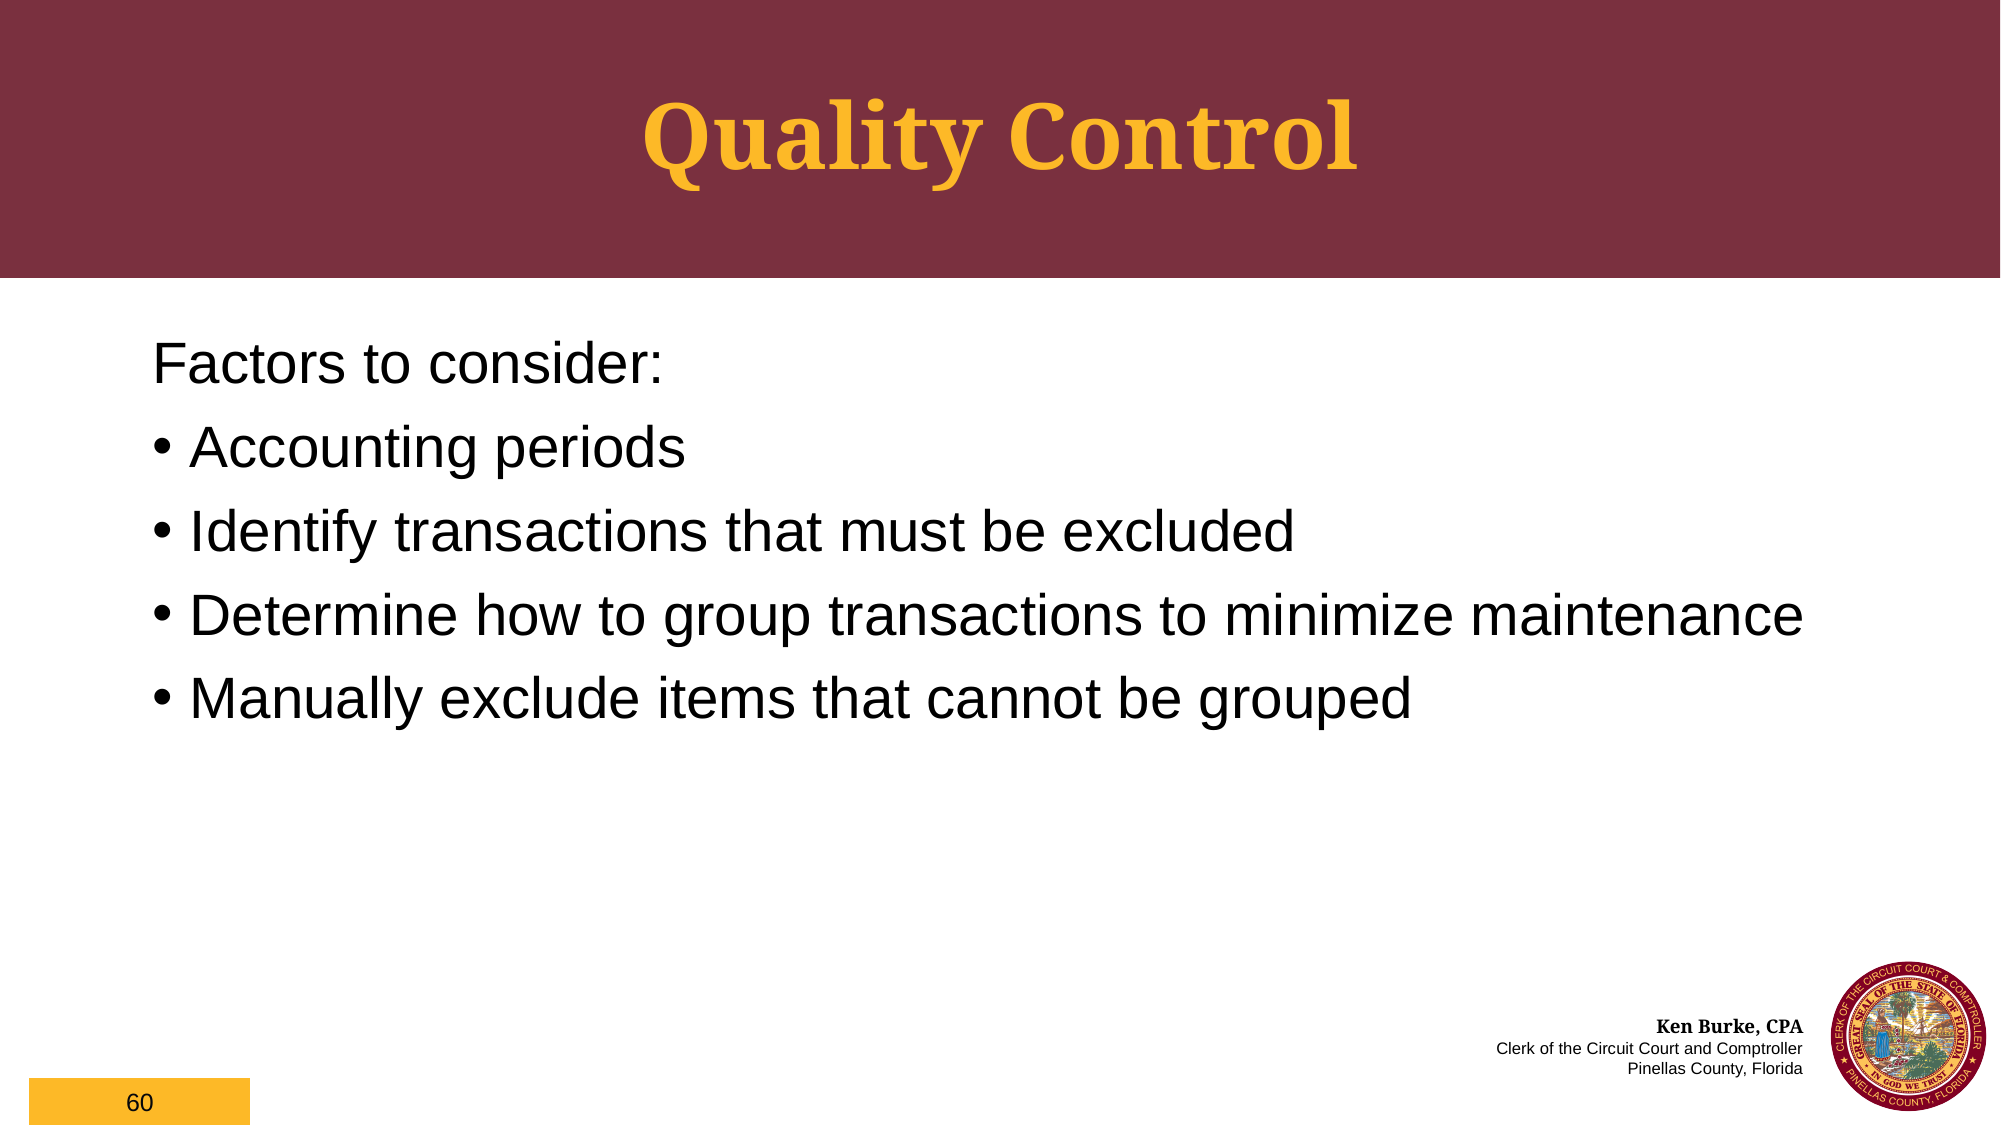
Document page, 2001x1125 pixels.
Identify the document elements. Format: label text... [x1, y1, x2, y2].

picture [1800, 944, 2001, 1125]
list Factors to consider: Accounting periods Identify transactions that must be excluded Determine how to group transactions to minimize maintenance Manually exclude items that cannot be grouped [137, 326, 1863, 1040]
title Quality Control [137, 30, 1863, 249]
